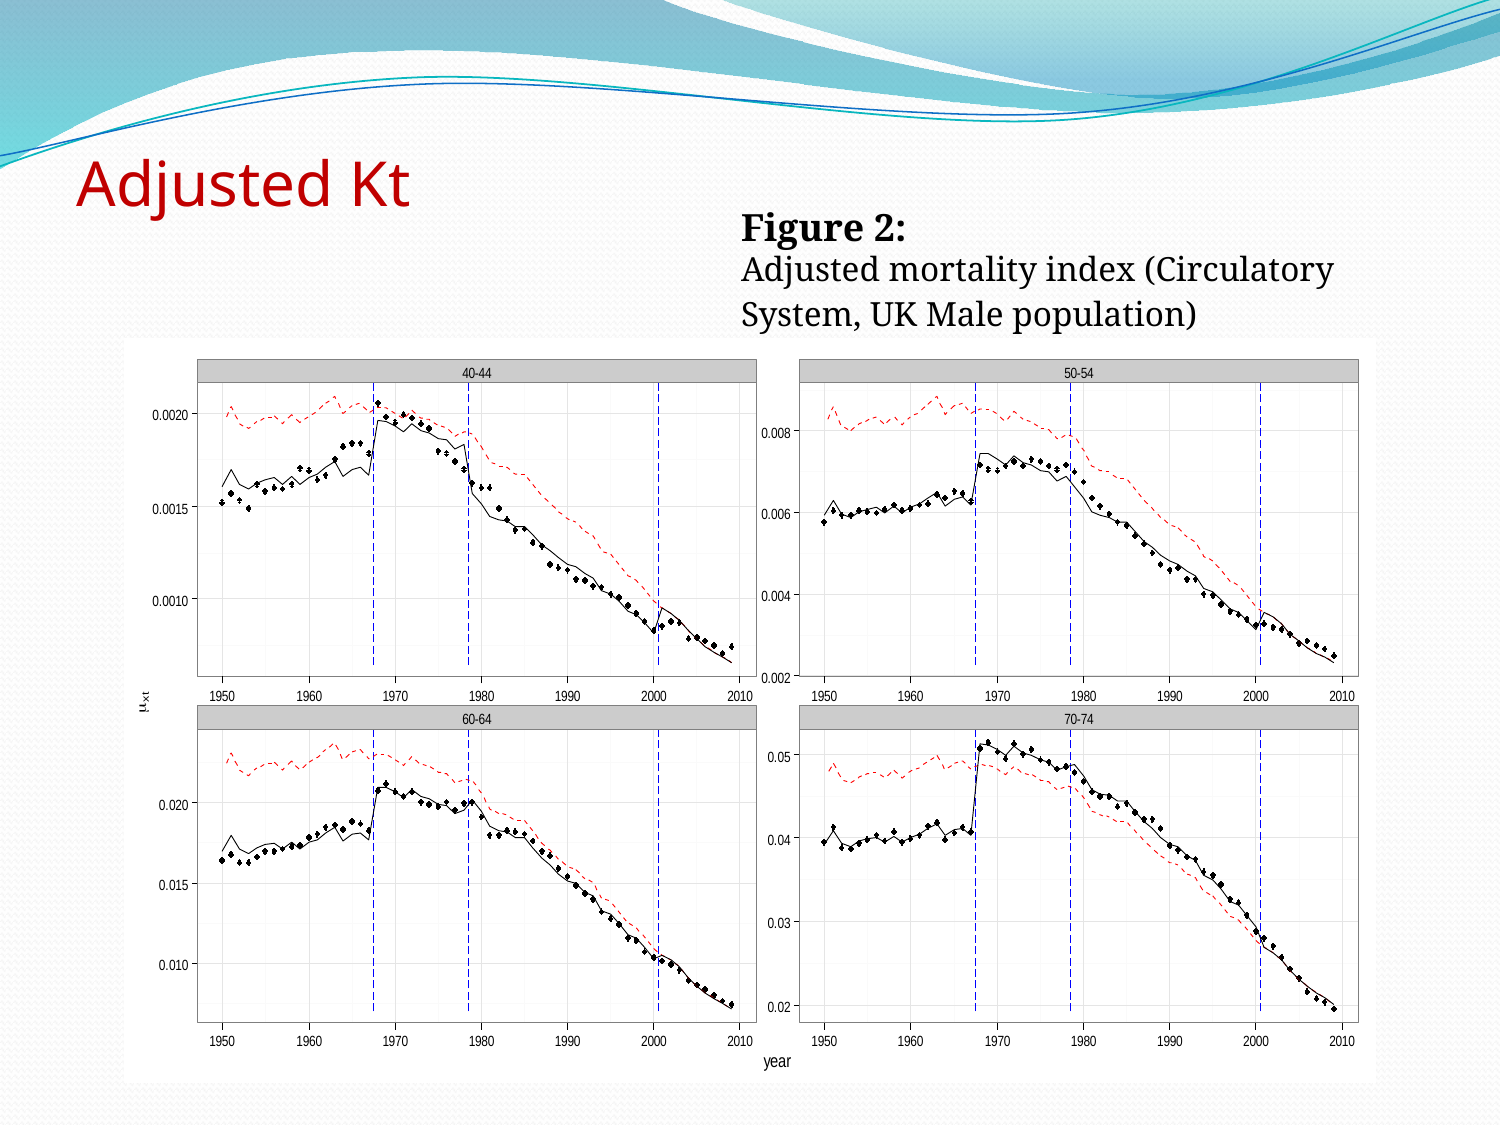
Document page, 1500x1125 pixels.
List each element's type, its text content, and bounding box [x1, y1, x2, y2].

picture [123, 337, 1377, 1083]
text_box Figure 2: Adjusted mortality index (Circulatory System, UK Male population) [726, 196, 1447, 341]
title Adjusted Kt [76, 30, 1427, 219]
